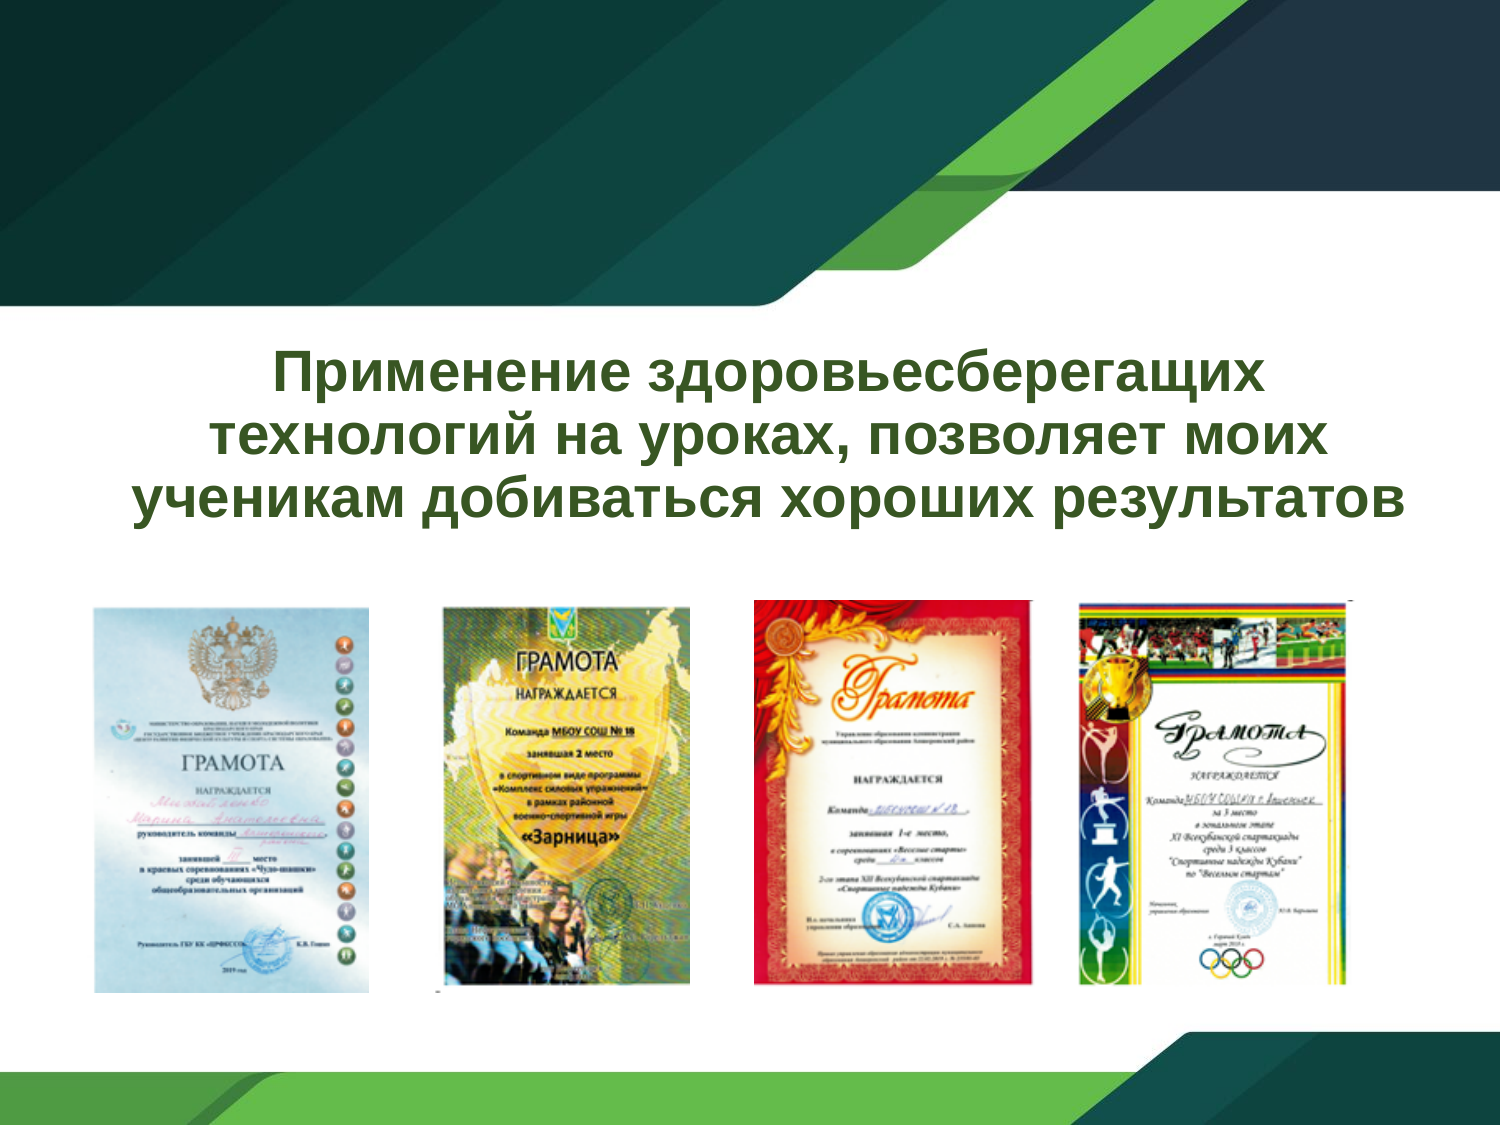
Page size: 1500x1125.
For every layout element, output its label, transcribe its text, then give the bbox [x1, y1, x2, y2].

picture [0, 0, 1500, 1125]
title Применение здоровьесберегащих технологий на уроках, позволяет моих ученикам добиваться хороших результатов [100, 319, 1438, 538]
